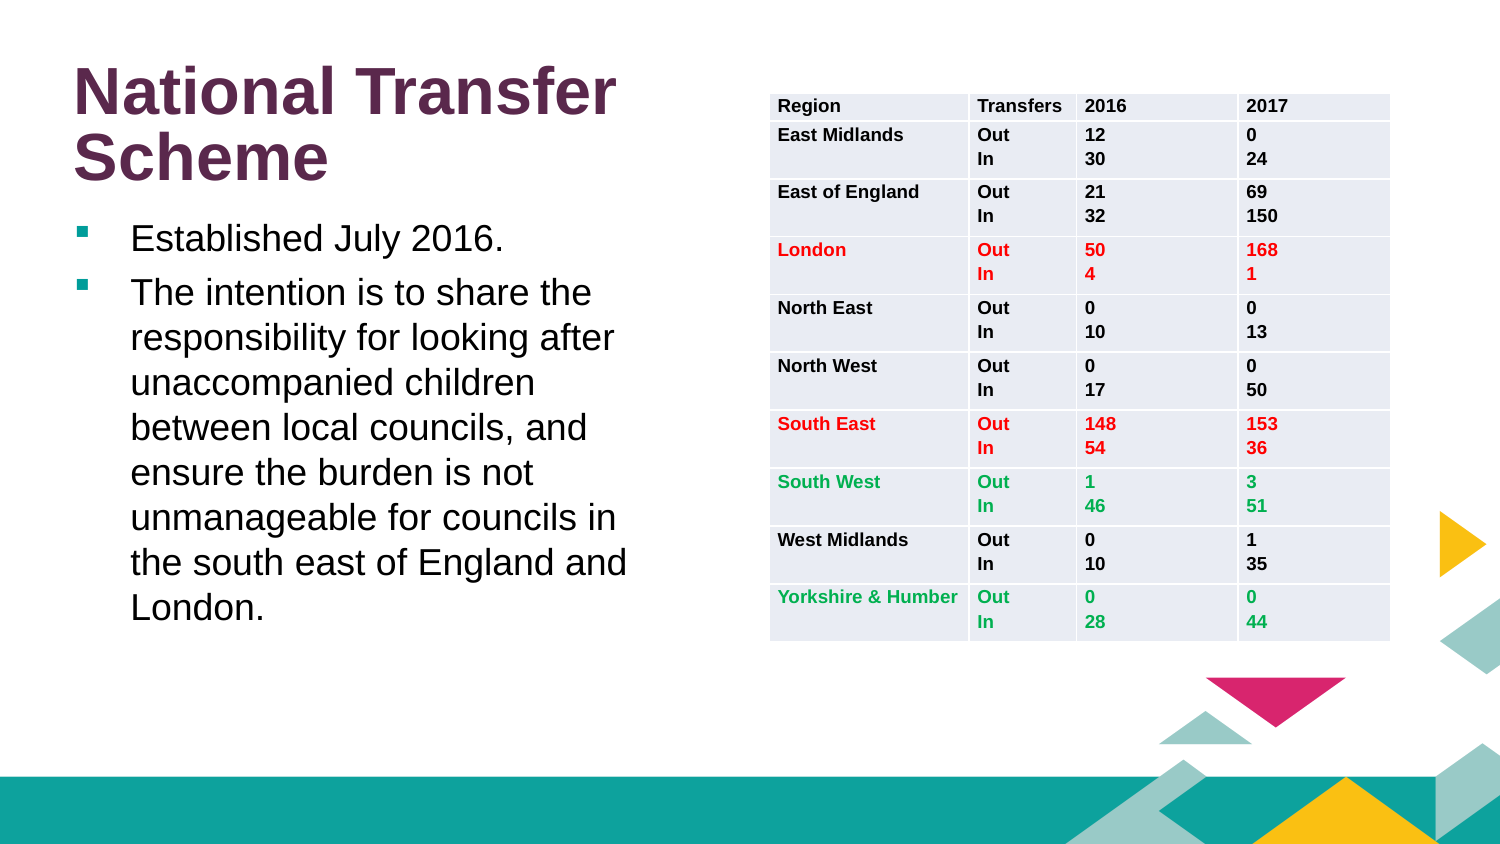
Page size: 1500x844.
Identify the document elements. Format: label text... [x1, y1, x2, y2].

table_header 2017 [1239, 94, 1390, 120]
table_cell Out In [970, 295, 1076, 351]
table_header 2016 [1077, 94, 1237, 120]
table_cell 50 4 [1077, 237, 1237, 294]
table_cell North West [770, 353, 968, 409]
table_cell 0 24 [1239, 122, 1390, 178]
table_cell 0 17 [1077, 353, 1237, 409]
table_cell 148 54 [1077, 411, 1237, 467]
table_header Transfers [970, 94, 1076, 120]
table_cell South West [770, 469, 968, 506]
table_cell 3 51 [1239, 469, 1390, 506]
table_cell Out In [970, 122, 1076, 178]
table_cell Out In [970, 180, 1076, 236]
table_cell East Midlands [770, 122, 968, 178]
table_cell 153 36 [1239, 411, 1390, 467]
table_cell 0 10 [1077, 295, 1237, 351]
table_cell South East [770, 411, 968, 467]
table_cell 168 1 [1239, 237, 1390, 294]
table_cell 1 46 [1077, 469, 1237, 506]
table_cell 12 30 [1077, 122, 1237, 178]
table_cell 0 13 [1239, 295, 1390, 351]
table_cell 21 32 [1077, 180, 1237, 236]
table_header Region [770, 94, 968, 120]
picture [0, 507, 1500, 844]
table_cell Out In [970, 469, 1076, 506]
table_cell East of England [770, 180, 968, 236]
table_cell London [770, 237, 968, 294]
table_cell Out In [970, 237, 1076, 294]
table_cell Out In [970, 353, 1076, 409]
table_cell North East [770, 295, 968, 351]
table_cell 69 150 [1239, 180, 1390, 236]
table_cell Out In [970, 411, 1076, 467]
list Established July 2016. The intention is to share the responsibility for looking after unaccompanied children between local councils, and ensure the burden is not unmanageable for councils in the south east of England and London. [59, 206, 660, 506]
table_cell 0 50 [1239, 353, 1390, 409]
title National Transfer Scheme [59, 59, 660, 196]
